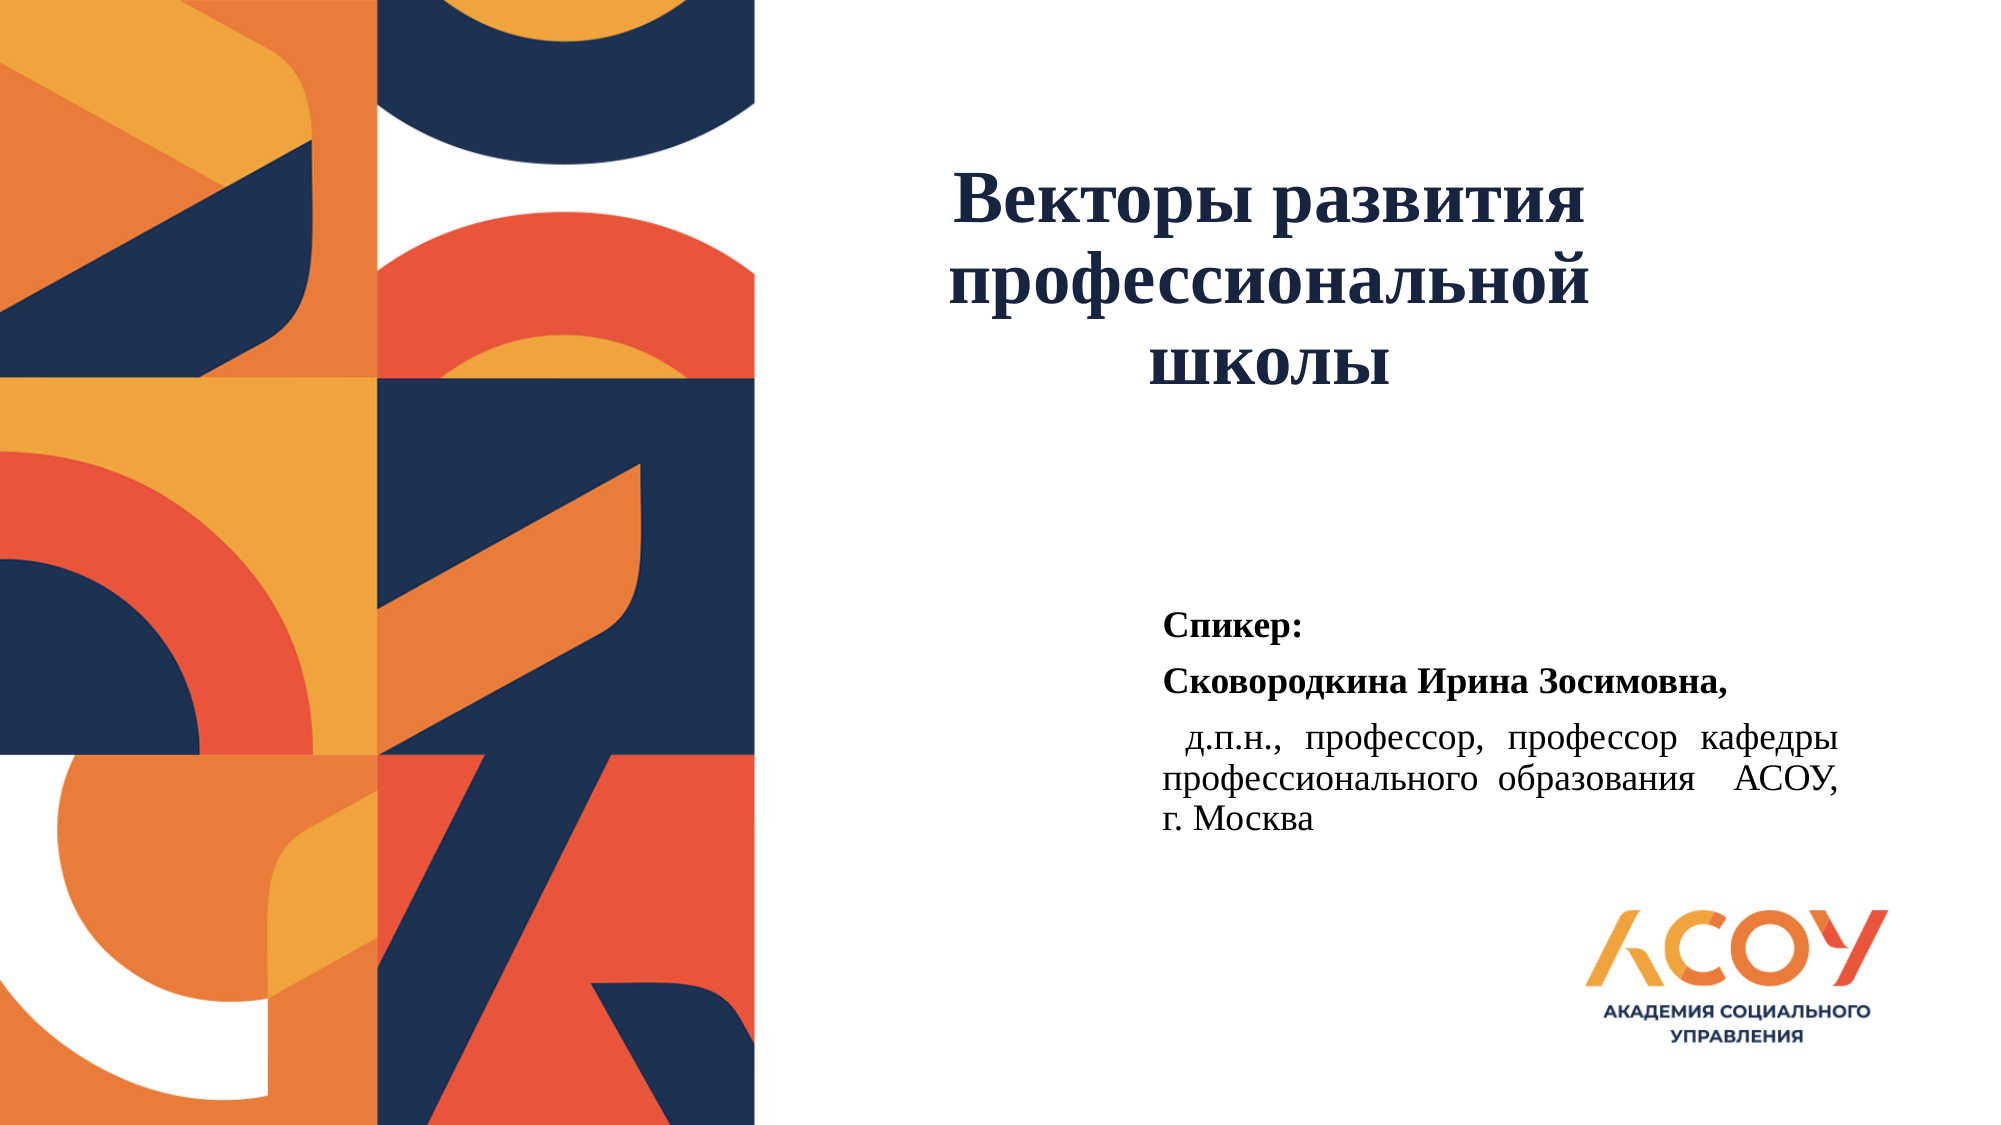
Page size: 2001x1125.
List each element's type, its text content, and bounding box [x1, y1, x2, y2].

text_box Спикер: Сковородкина Ирина Зосимовна, д.п.н., профессор, профессор кафедры профессионального образования АСОУ, г. Москва [1155, 597, 1847, 847]
title Векторы развития профессиональной школы [855, 62, 1686, 496]
picture [0, 0, 2001, 1125]
